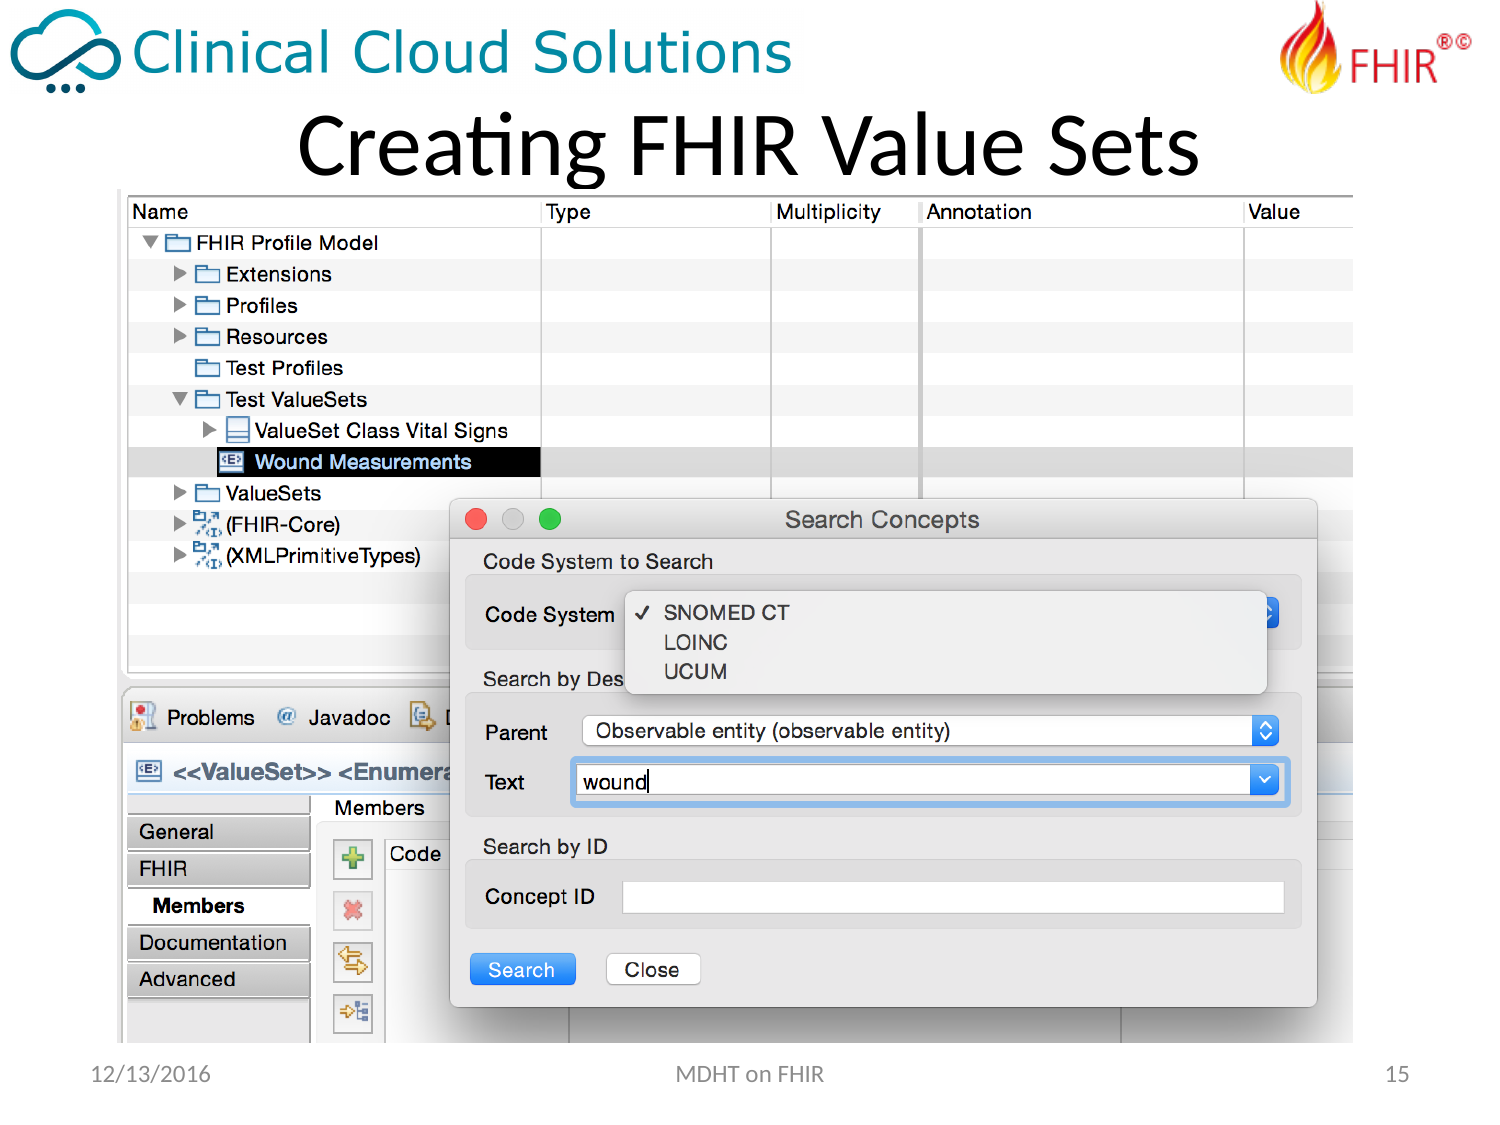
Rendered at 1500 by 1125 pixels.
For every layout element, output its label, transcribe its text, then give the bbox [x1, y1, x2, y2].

picture [1280, 0, 1500, 94]
footer MDHT on FHIR [512, 1051, 988, 1103]
picture [9, 8, 804, 94]
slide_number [75, 1042, 425, 1103]
title Creating FHIR Value Sets [75, 45, 1425, 233]
slide_number 15 [1074, 1042, 1425, 1103]
picture [116, 189, 1353, 1043]
